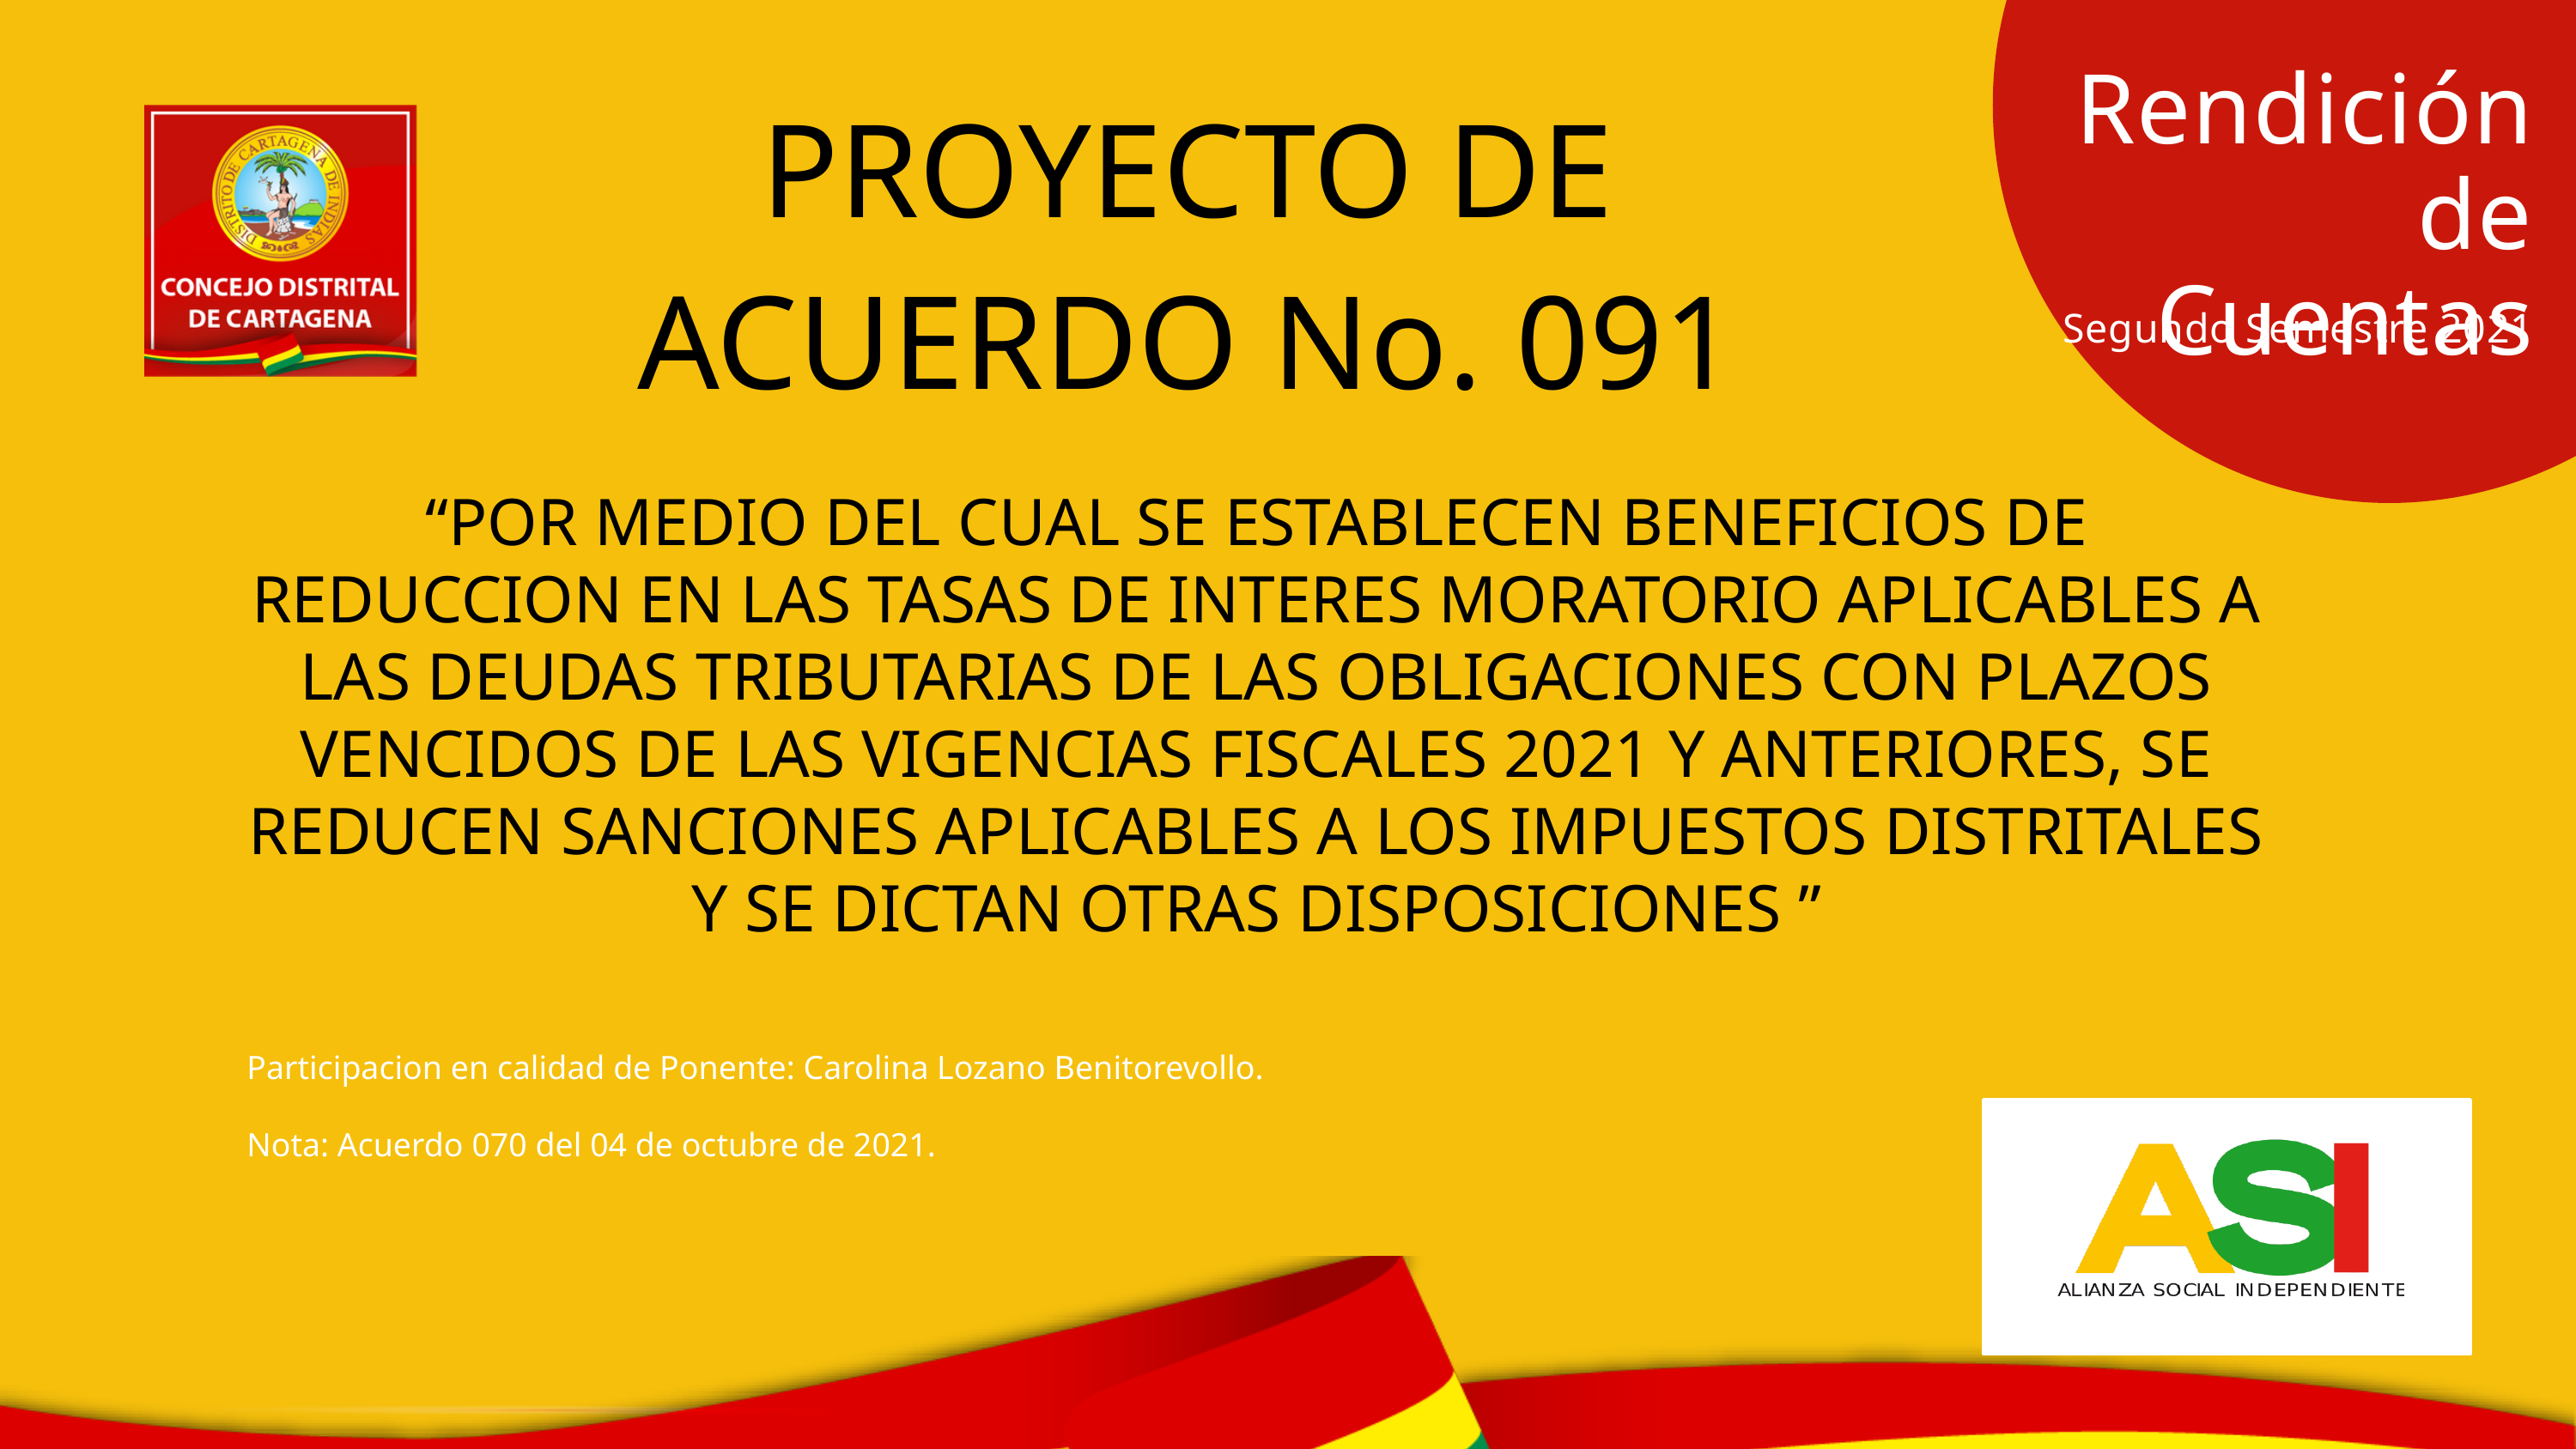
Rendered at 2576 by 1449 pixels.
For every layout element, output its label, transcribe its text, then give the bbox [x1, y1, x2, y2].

text_box [1982, 1098, 2472, 1253]
picture [144, 104, 417, 377]
picture [0, 1110, 2576, 1449]
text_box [2044, 52, 2534, 349]
text_box “POR MEDIO DEL CUAL SE ESTABLECEN BENEFICIOS DE REDUCCION EN LAS TASAS DE INTERES MORATORIO APLICABLES A LAS DEUDAS TRIBUTARIAS DE LAS OBLIGACIONES CON PLAZOS VENCIDOS DE LAS VIGENCIAS FISCALES 2021 Y ANTERIORES, SE REDUCEN SANCIONES APLICABLES A LOS IMPUESTOS DISTRITALES Y SE DICTAN OTRAS DISPOSICIONES ” Participacion en calidad de Ponente: Carolina Lozano Benitorevollo. Nota: Acuerdo 070 del 04 de octubre de 2021. [246, 481, 2268, 1253]
text_box PROYECTO DE ACUERDO No. 091 [531, 71, 1844, 415]
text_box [1990, 0, 2576, 504]
